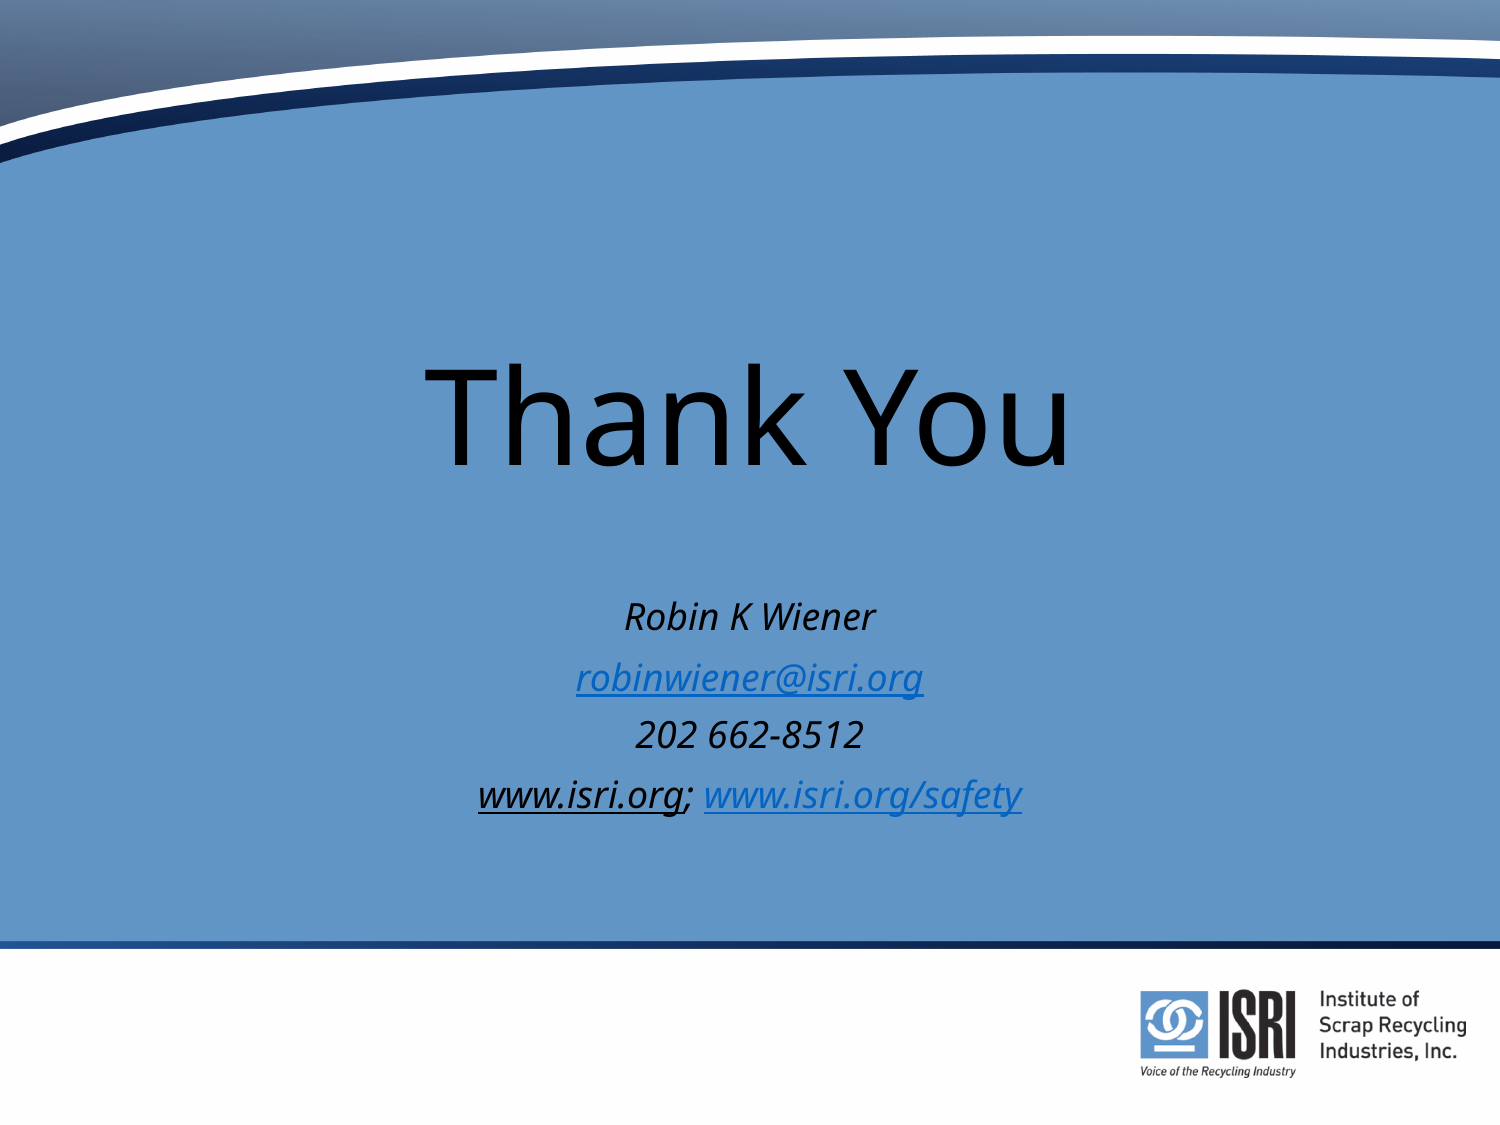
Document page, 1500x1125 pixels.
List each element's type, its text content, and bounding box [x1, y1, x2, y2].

subtitle Robin K Wiener robinwiener@isri.org 202 662-8512 www.isri.org; www.isri.org/safety [187, 590, 1313, 863]
title Thank You [187, 110, 1313, 502]
picture [0, 0, 1500, 1125]
